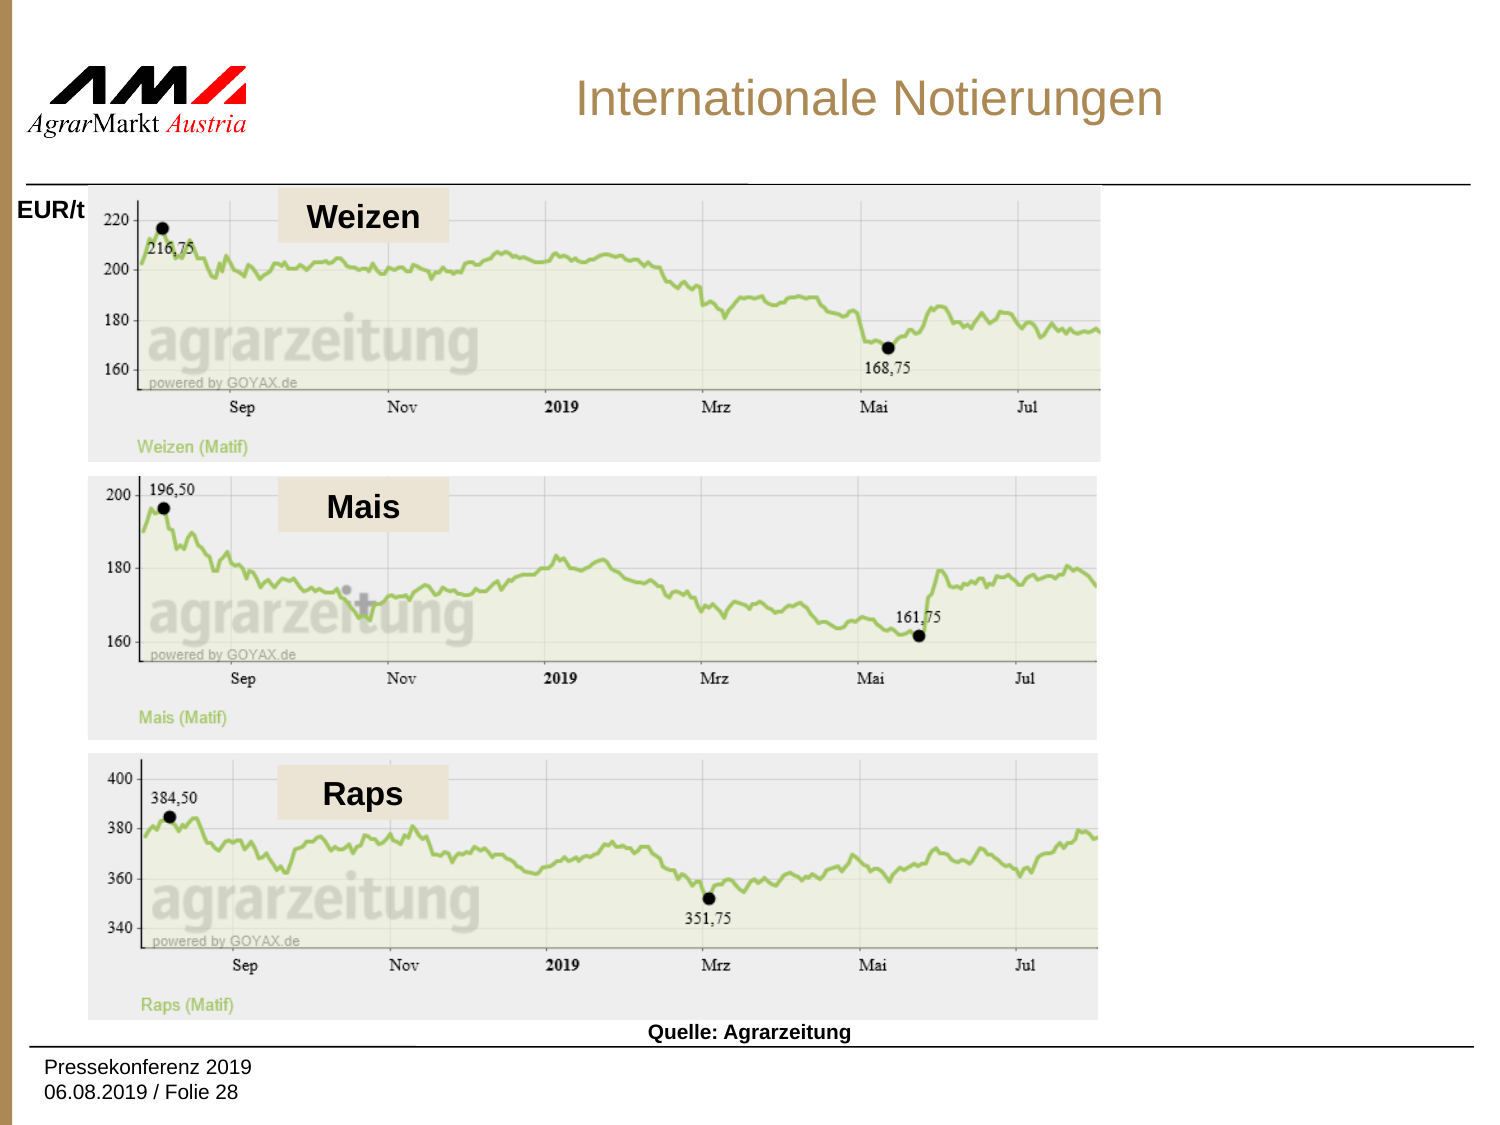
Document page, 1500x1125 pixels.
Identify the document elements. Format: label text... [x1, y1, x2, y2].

picture [88, 185, 1103, 463]
text_box EUR/t [2, 186, 86, 231]
title Internationale Notierungen [277, 19, 1463, 173]
picture [26, 66, 246, 138]
text_box Quelle: Agrarzeitung [633, 1027, 867, 1052]
picture [83, 475, 1103, 740]
picture [88, 753, 1103, 1020]
